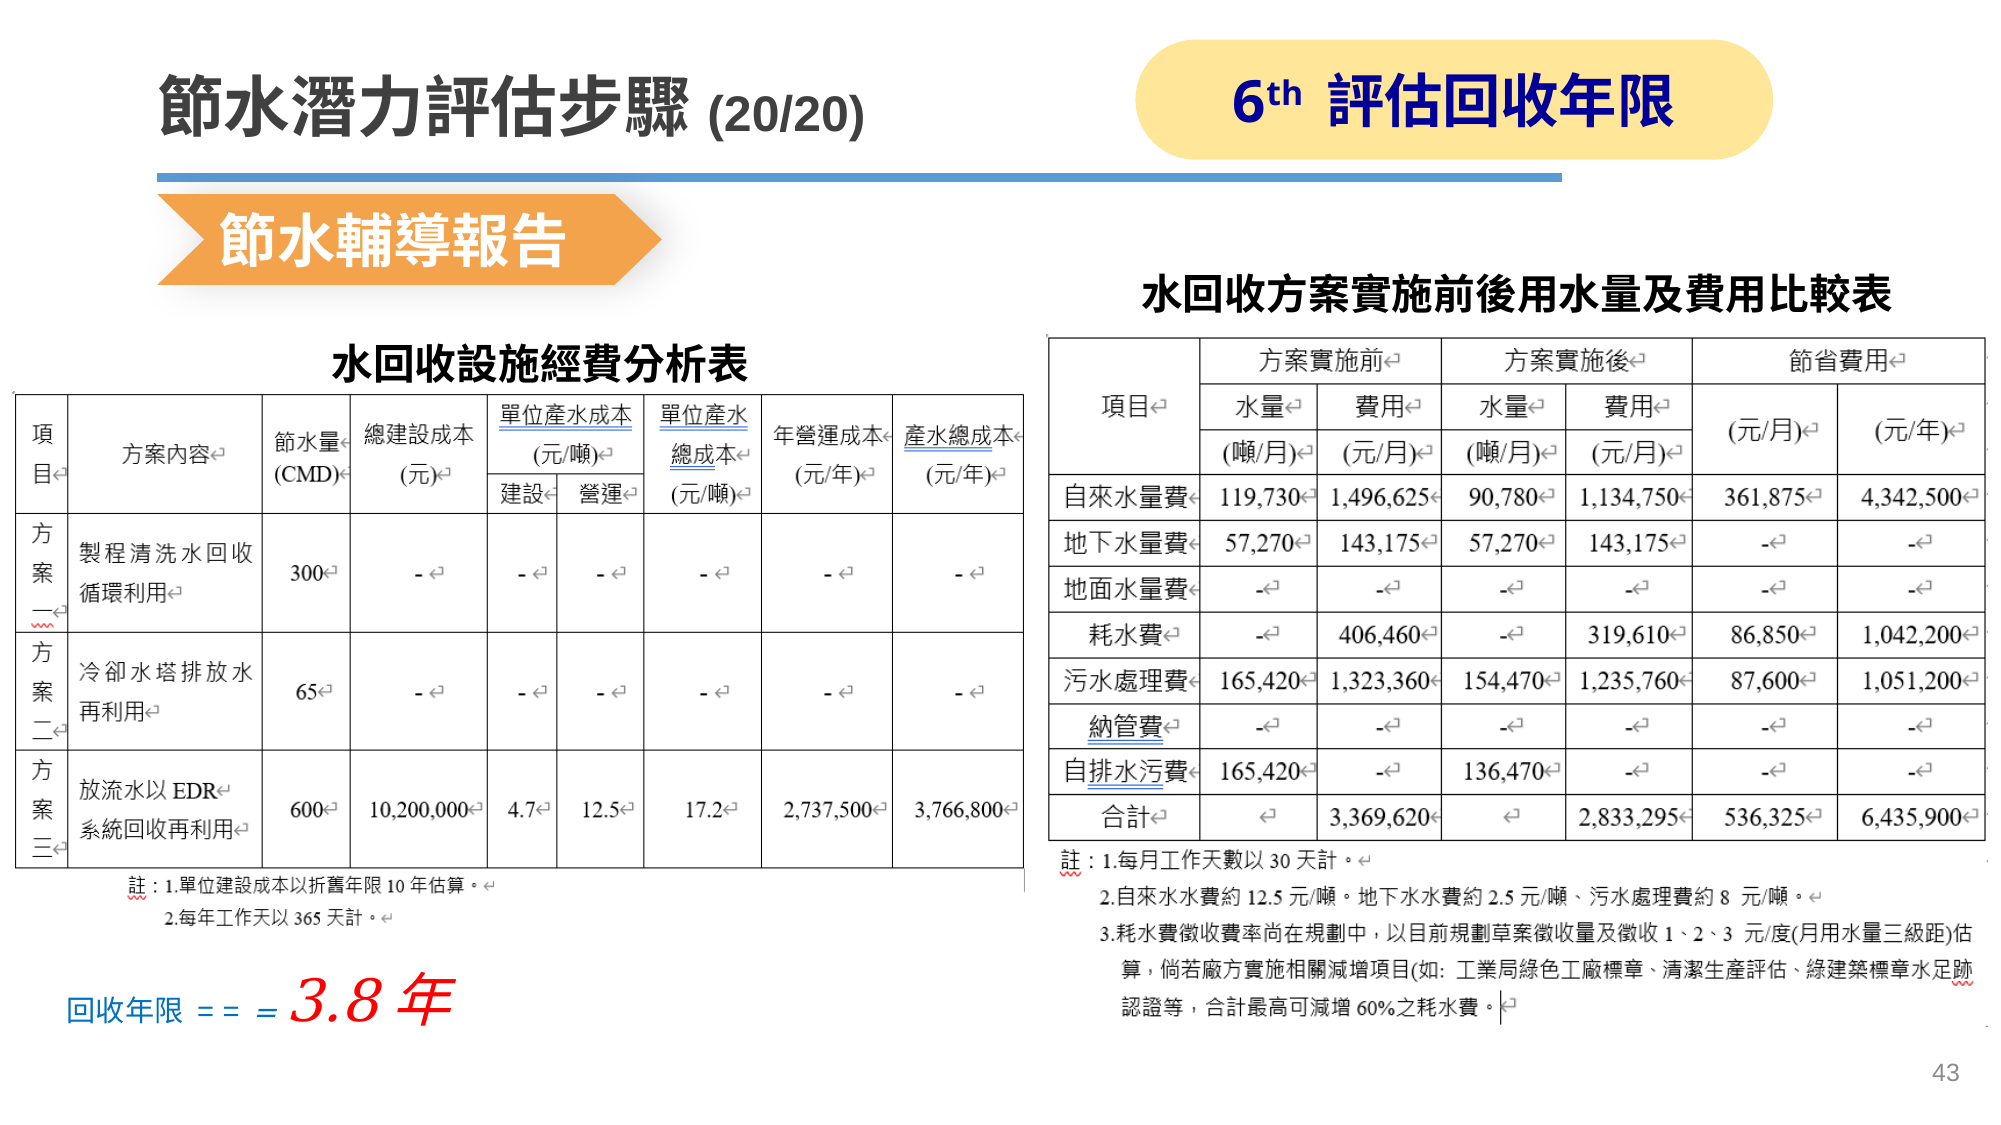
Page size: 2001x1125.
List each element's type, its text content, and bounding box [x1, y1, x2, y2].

slide_number 43 [1524, 1041, 1975, 1102]
text_box 水回收設施經費分析表 [303, 305, 777, 391]
text_box 節水潛力評估步驟(20/20) [157, 64, 1155, 145]
picture [1046, 334, 1988, 1027]
text_box 6th 評估回收年限 [1135, 39, 1774, 160]
text_box 節水輔導報告 [157, 194, 662, 285]
picture [12, 391, 1025, 931]
text_box 水回收方案實施前後用水量及費用比較表 [1119, 260, 1915, 326]
